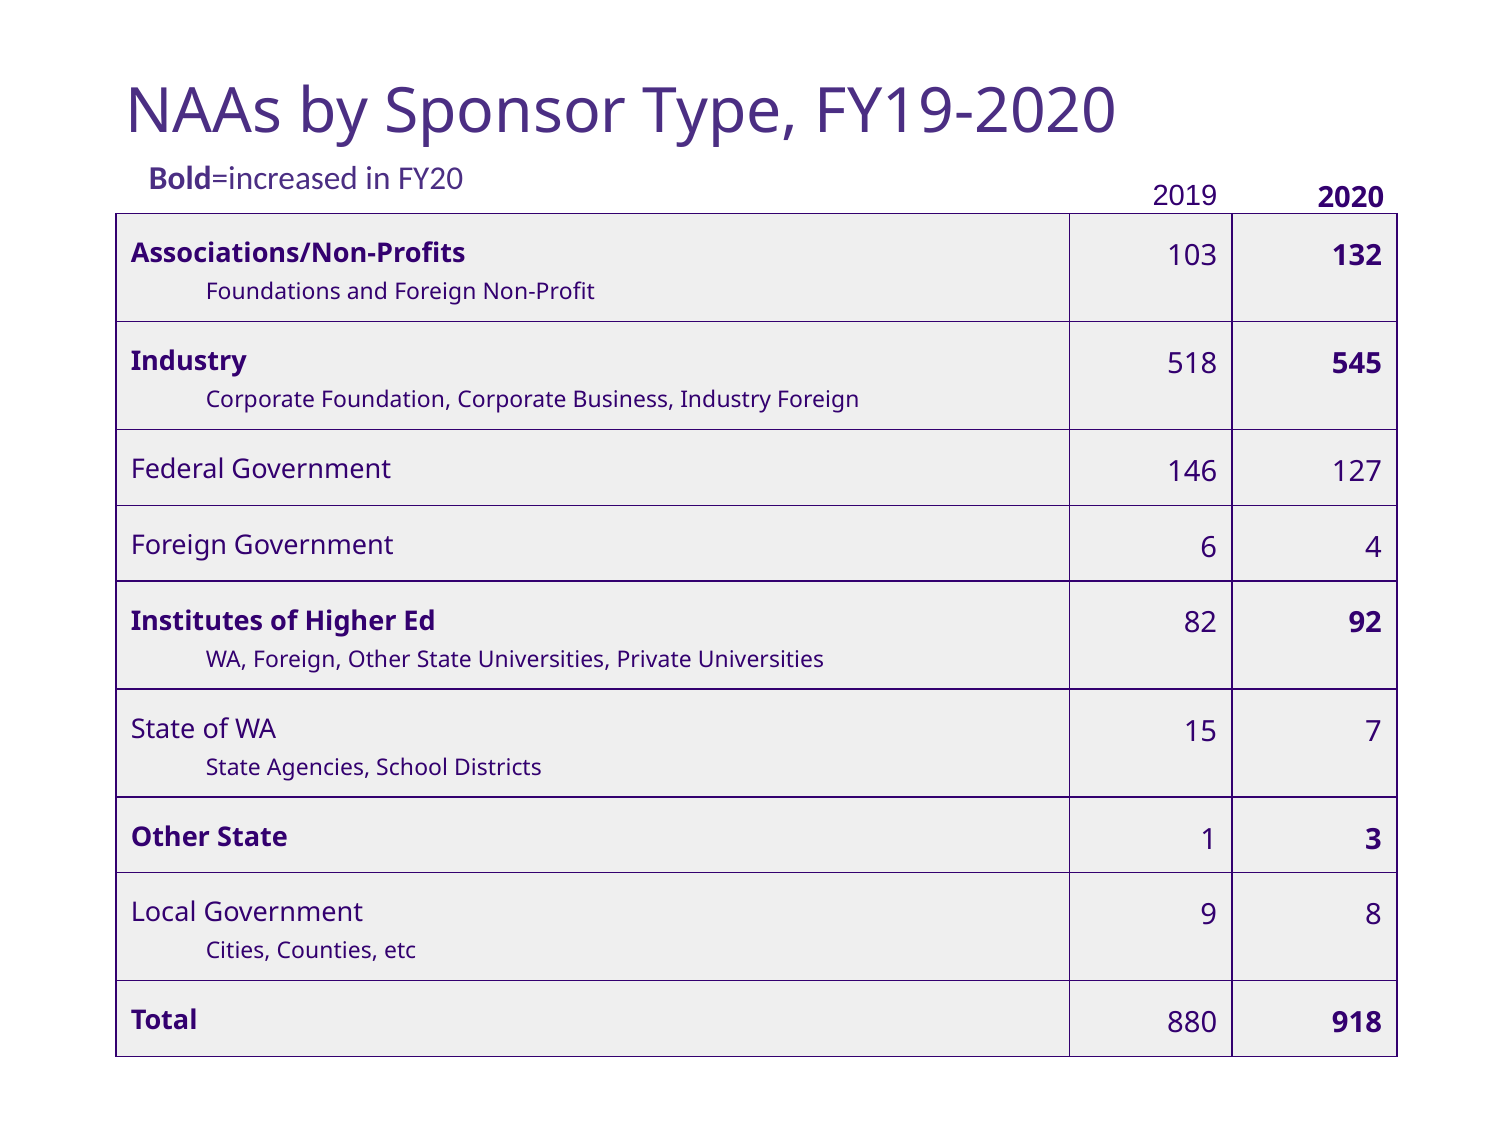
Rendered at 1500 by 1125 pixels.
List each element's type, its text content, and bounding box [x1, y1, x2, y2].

table_cell 3 [1233, 798, 1396, 872]
table_cell 545 [1233, 322, 1396, 429]
table_cell 6 [1070, 506, 1231, 580]
table_cell Institutes of Higher Ed WA, Foreign, Other State Universities, Private Universities [117, 582, 1069, 688]
table_cell 1 [1070, 798, 1231, 872]
text_box 2019 [1137, 187, 1270, 227]
table_cell 880 [1070, 981, 1231, 1056]
table_cell State of WA State Agencies, School Districts [117, 690, 1069, 796]
table_header 132 [1233, 214, 1396, 321]
table_cell 15 [1070, 690, 1231, 796]
text_box [974, 882, 1500, 1125]
table_cell Foreign Government [117, 506, 1069, 580]
table_cell Federal Government [117, 430, 1069, 505]
table_cell Other State [117, 798, 1069, 872]
table_cell 146 [1070, 430, 1231, 505]
table_header Associations/Non-Profits Foundations and Foreign Non-Profit [117, 214, 1069, 321]
table_cell 127 [1233, 430, 1396, 505]
table_cell 4 [1233, 506, 1396, 580]
table_header 103 [1070, 214, 1231, 321]
table_cell 7 [1233, 690, 1396, 796]
table_cell Industry Corporate Foundation, Corporate Business, Industry Foreign [117, 322, 1069, 429]
table_cell 518 [1070, 322, 1231, 429]
table_cell 9 [1070, 873, 1231, 980]
table_cell 92 [1233, 582, 1396, 688]
table_cell 8 [1233, 873, 1396, 980]
table_cell 82 [1070, 582, 1231, 688]
list Bold=increased in FY20 [133, 153, 559, 204]
text_box 2020 [1302, 190, 1435, 229]
table_cell 918 [1233, 981, 1396, 1056]
table_cell Total [117, 981, 1069, 1056]
list NAAs by Sponsor Type, FY19-2020 [110, 0, 1453, 154]
table_cell Local Government Cities, Counties, etc [117, 873, 1069, 980]
